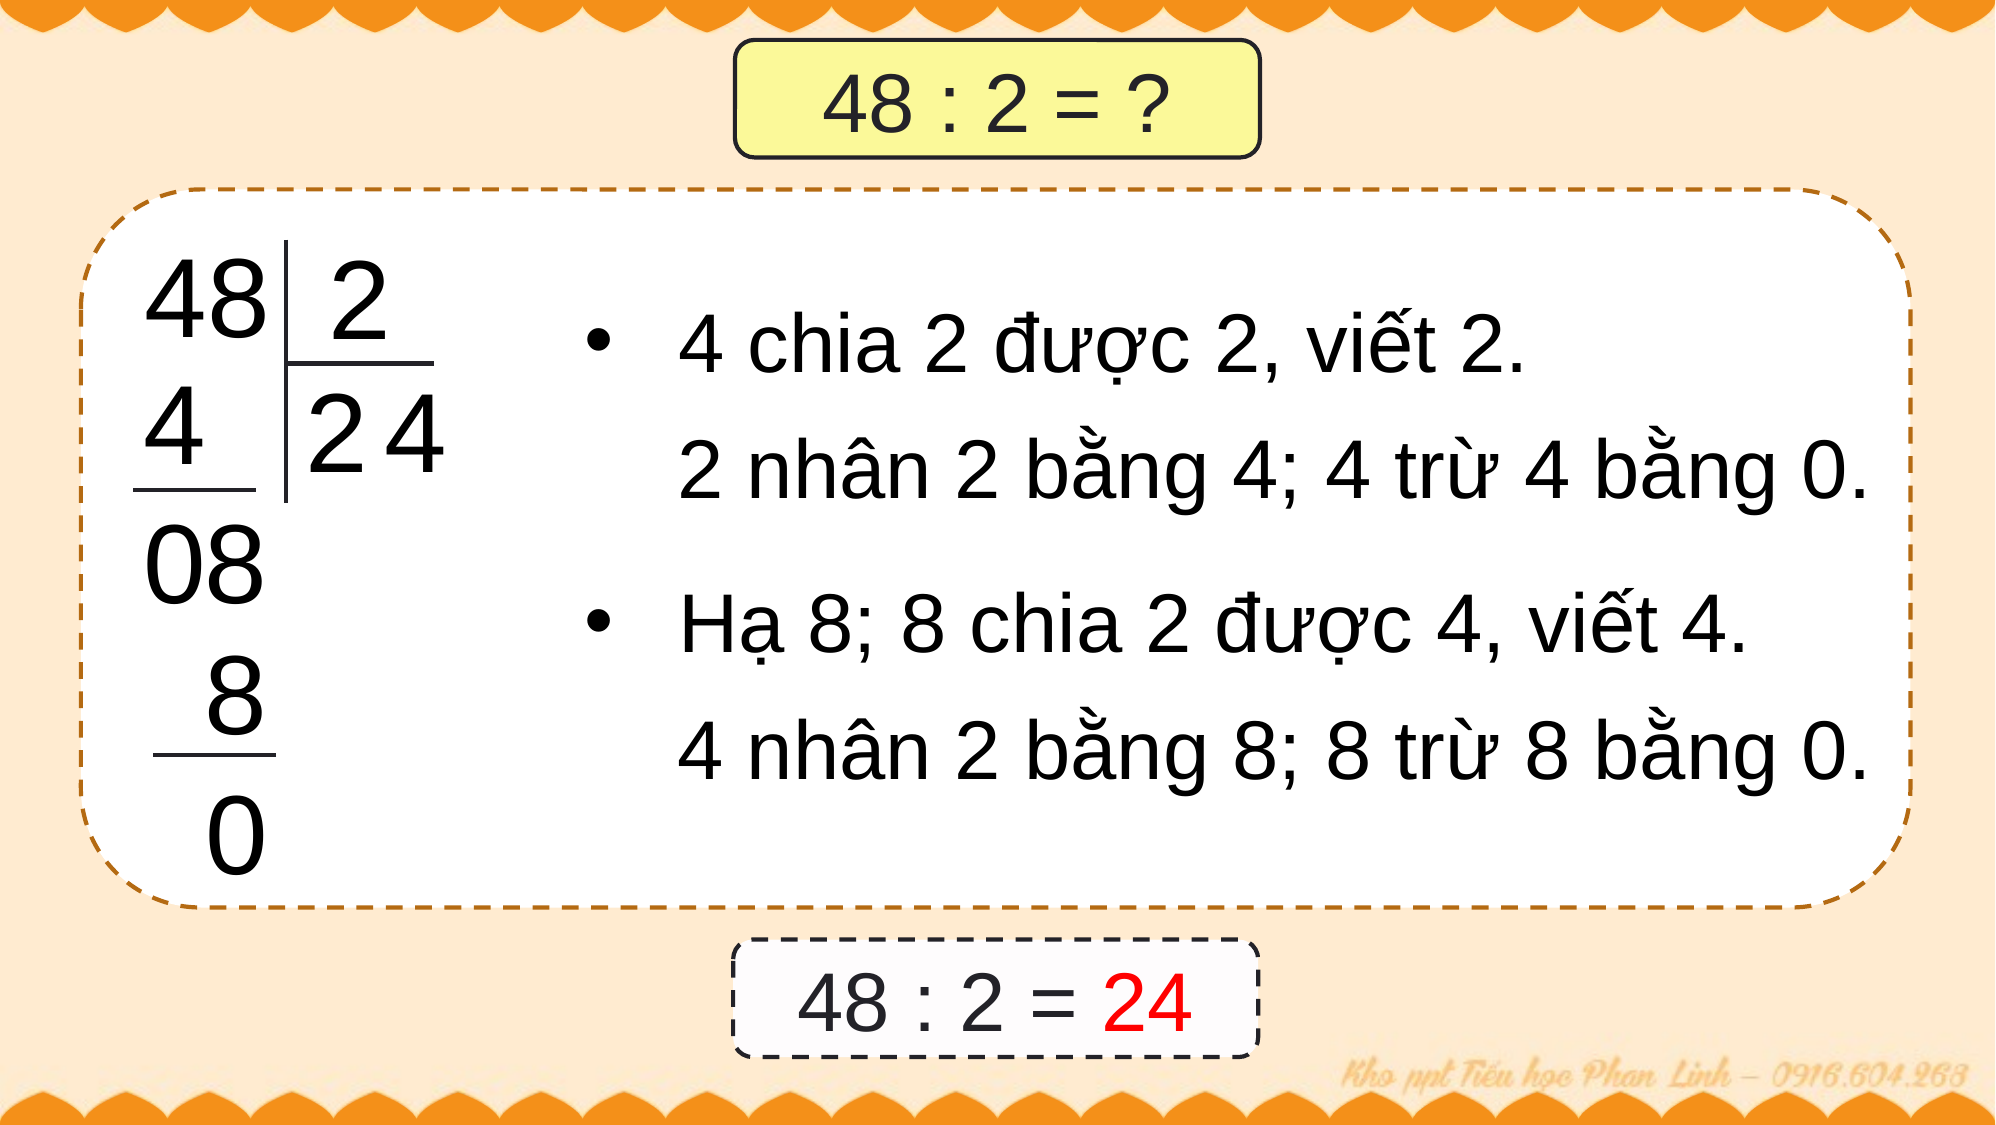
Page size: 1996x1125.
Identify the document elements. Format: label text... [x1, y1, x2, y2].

text_box 48 [130, 217, 286, 367]
text_box 8 [189, 614, 291, 754]
text_box Hạ 8; 8 chia 2 được 4, viết 4. [569, 562, 1841, 677]
text_box 48 : 2 = 24 [731, 937, 1261, 1060]
text_box 0 [129, 483, 189, 634]
text_box 2 [290, 371, 370, 502]
text_box 2 [314, 220, 416, 352]
text_box [78, 187, 1913, 910]
text_box 4 chia 2 được 2, viết 2. [569, 281, 1841, 397]
text_box 4 nhân 2 bằng 8; 8 trừ 8 bằng 0. [662, 688, 1934, 804]
text_box 48 : 2 = ? [732, 37, 1263, 160]
text_box 2 nhân 2 bằng 4; 4 trừ 4 bằng 0. [662, 408, 1934, 523]
picture [0, 1, 1996, 1123]
text_box 4 [370, 352, 472, 502]
text_box 4 [129, 344, 231, 483]
text_box 0 [190, 754, 292, 905]
text_box 8 [189, 483, 291, 614]
text_box 2 [290, 352, 370, 362]
